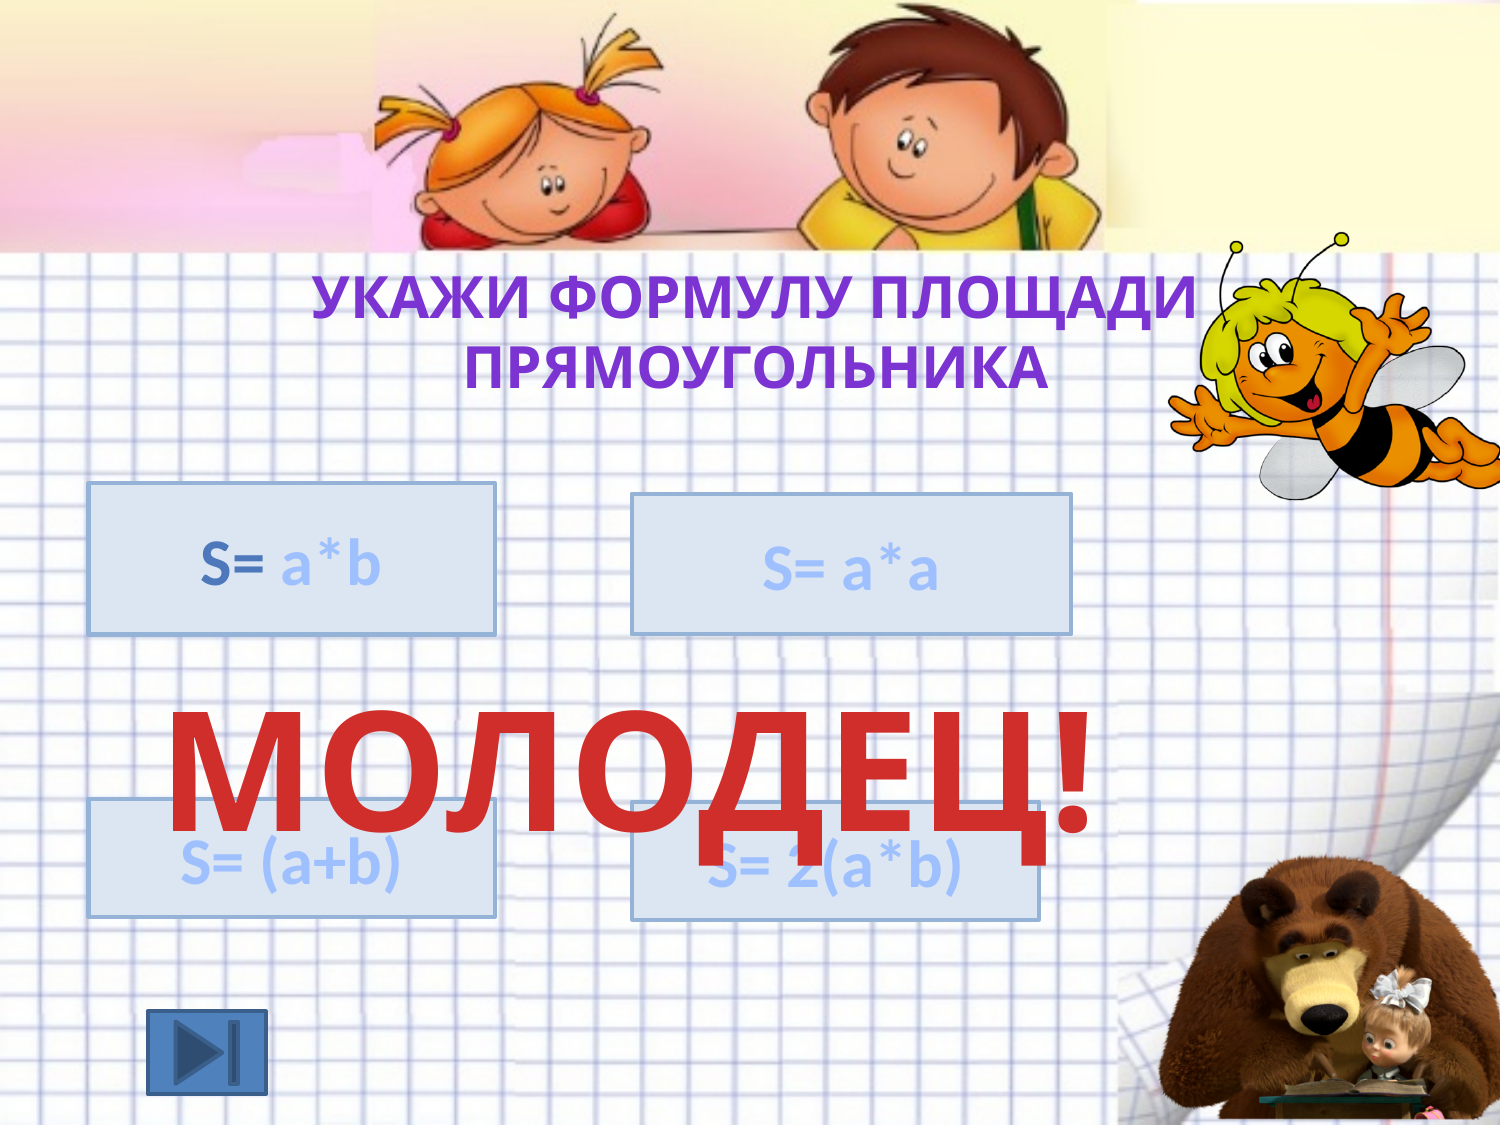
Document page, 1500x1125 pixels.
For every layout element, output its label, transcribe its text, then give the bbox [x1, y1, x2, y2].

text_box S= a*b [86, 481, 497, 637]
text_box МОЛОДЕЦ! [144, 656, 1117, 872]
text_box S= (a+b) [86, 797, 497, 919]
text_box S= 2(a*b) [630, 872, 1041, 922]
text_box Укажи формулу площади прямоугольника [147, 254, 1145, 407]
text_box [146, 1009, 268, 1096]
text_box S= a*a [630, 492, 1073, 636]
picture [0, 0, 1500, 1125]
